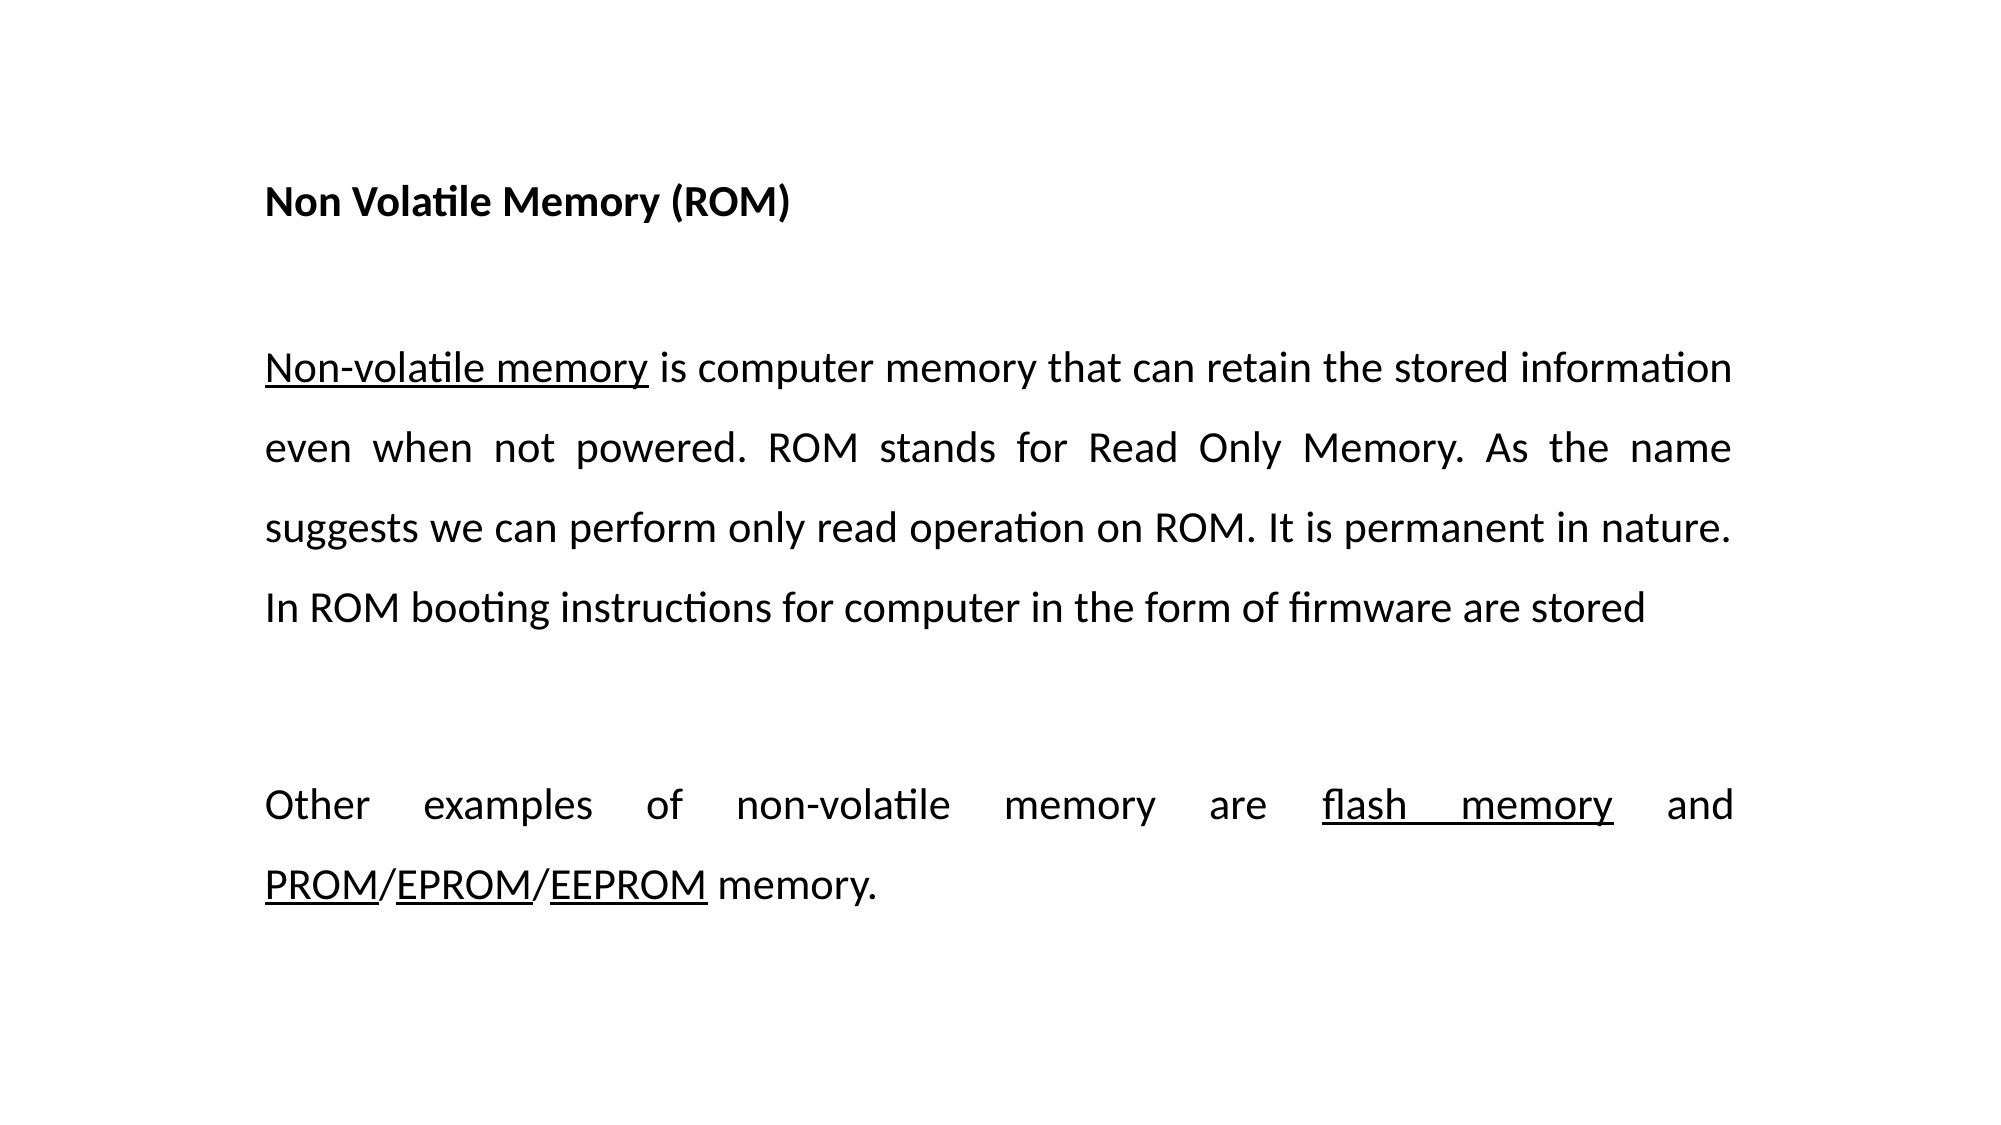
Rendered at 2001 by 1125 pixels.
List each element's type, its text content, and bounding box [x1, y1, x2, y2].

subtitle Non Volatile Memory (ROM) Non-volatile memory is computer memory that can retain the stored information even when not powered. ROM stands for Read Only Memory. As the name suggests we can perform only read operation on ROM. It is permanent in nature. In ROM booting instructions for computer in the form of firmware are stored Other examples of non-volatile memory are flash memory and PROM/EPROM/EEPROM memory. [249, 170, 1750, 975]
